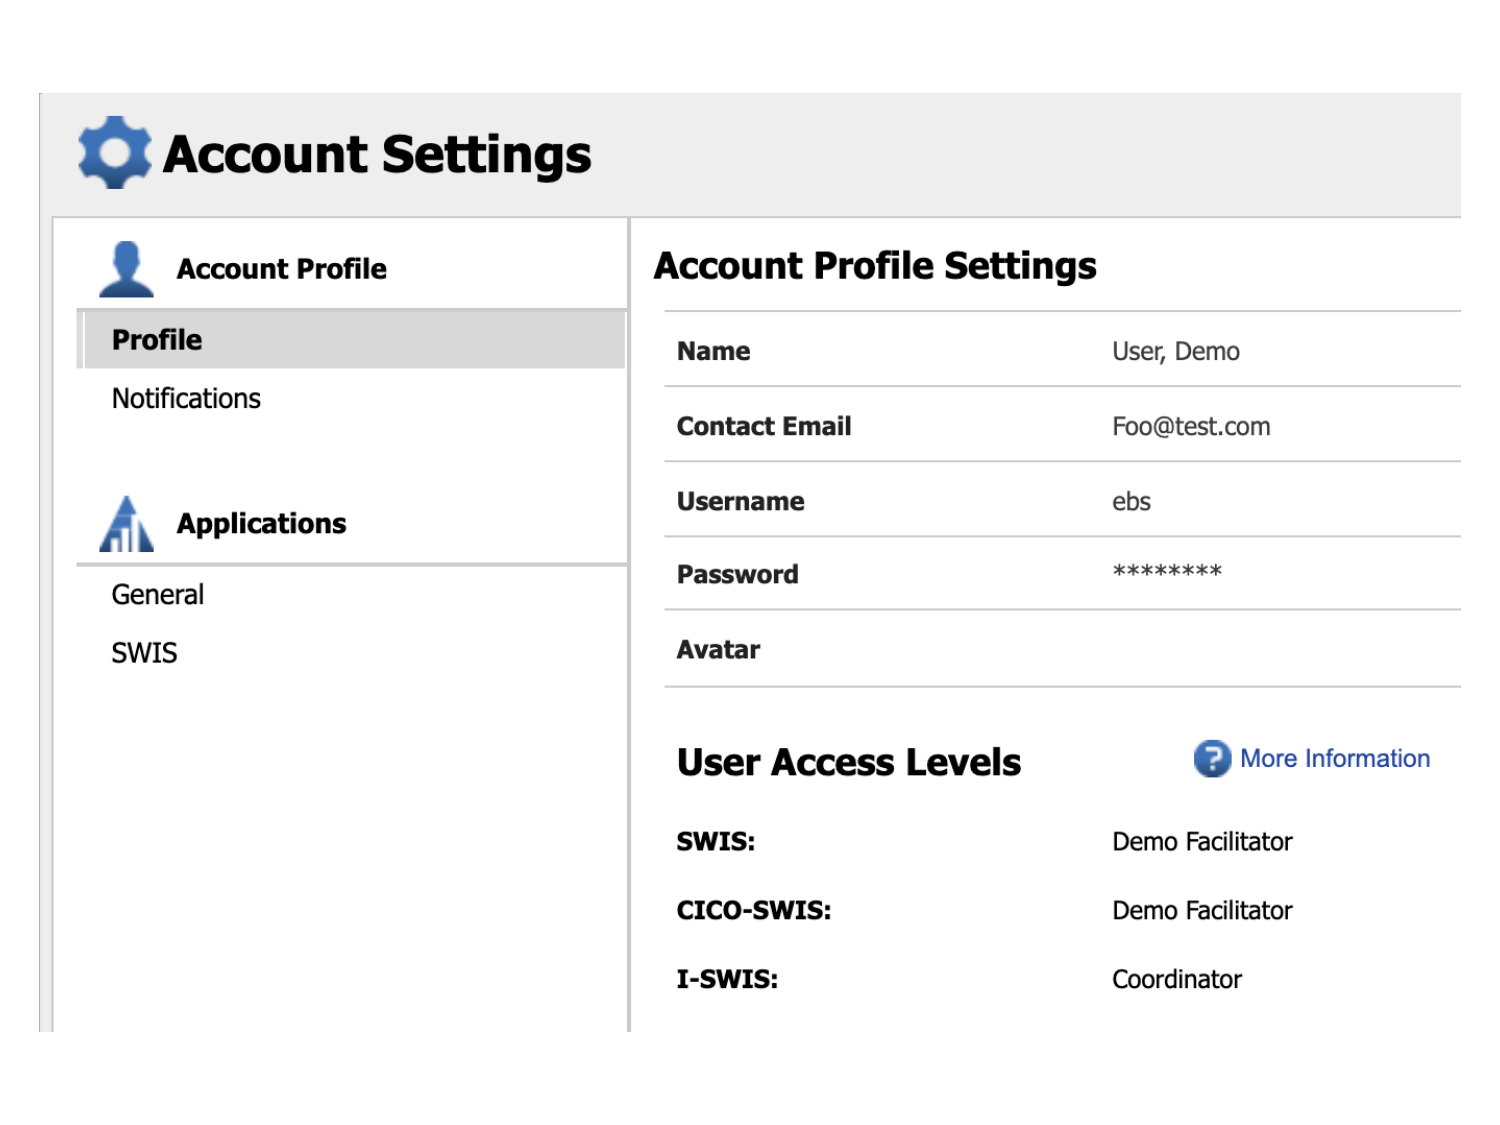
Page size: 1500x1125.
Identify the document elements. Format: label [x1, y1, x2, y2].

picture [39, 93, 1461, 1032]
